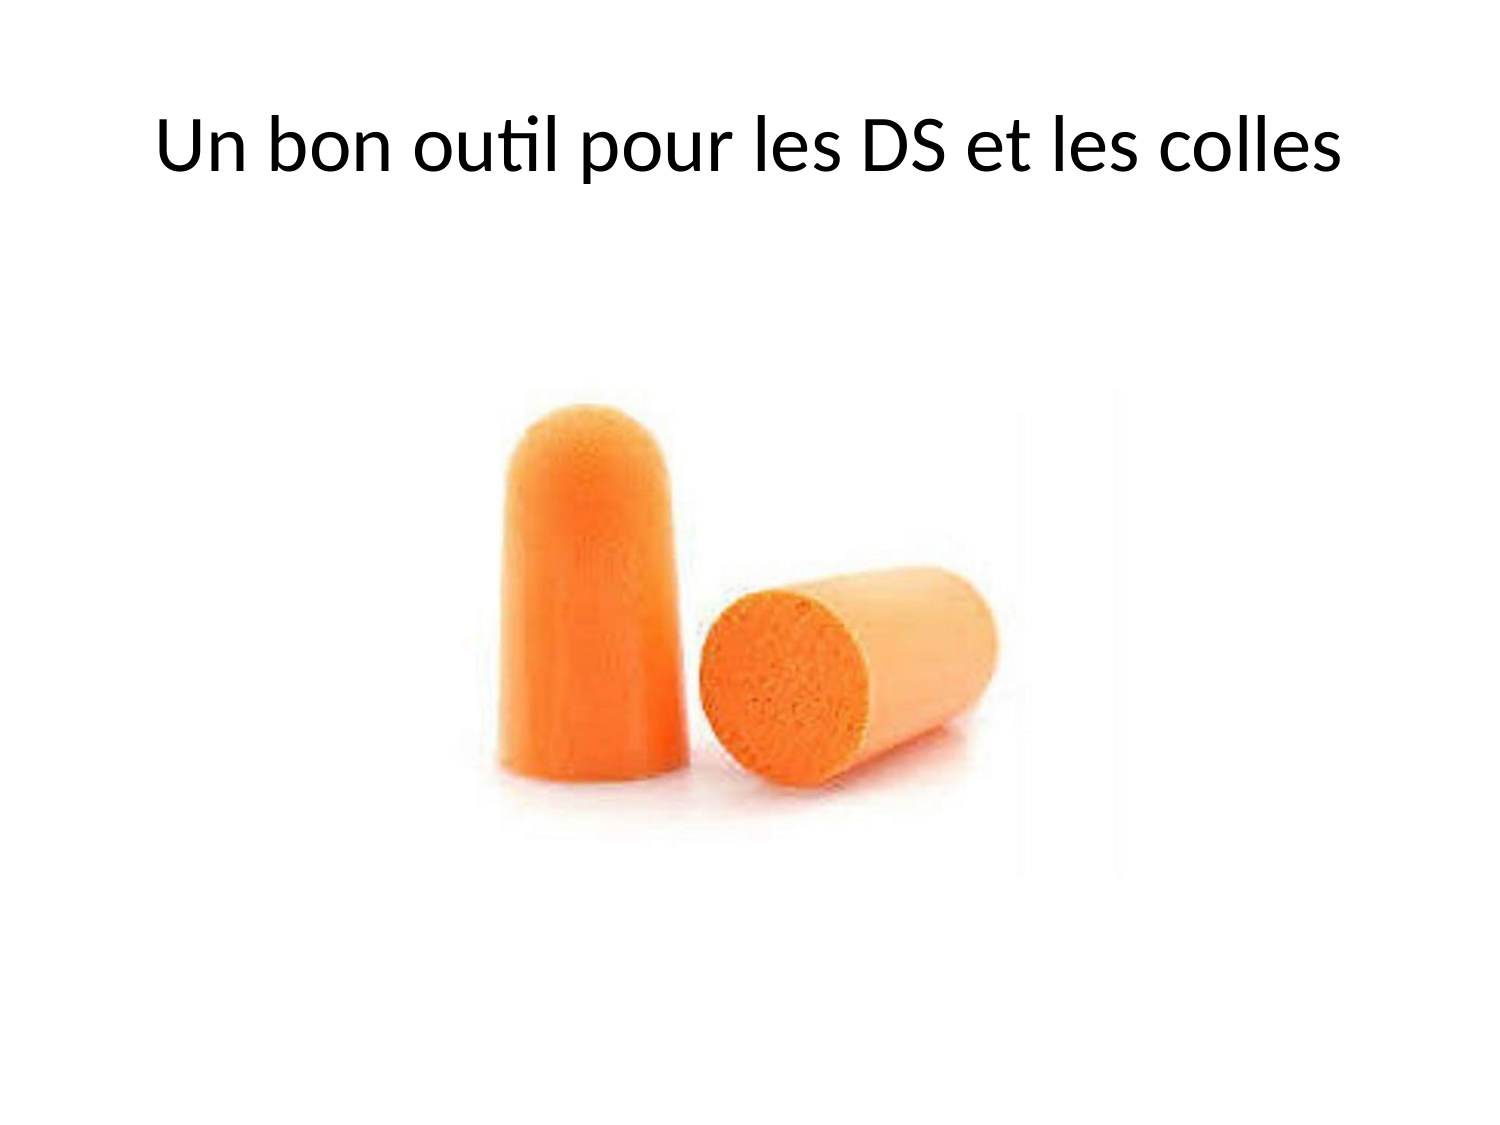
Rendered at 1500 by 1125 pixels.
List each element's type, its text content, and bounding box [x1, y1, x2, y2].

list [378, 262, 1122, 1006]
title Un bon outil pour les DS et les colles [75, 45, 1425, 233]
